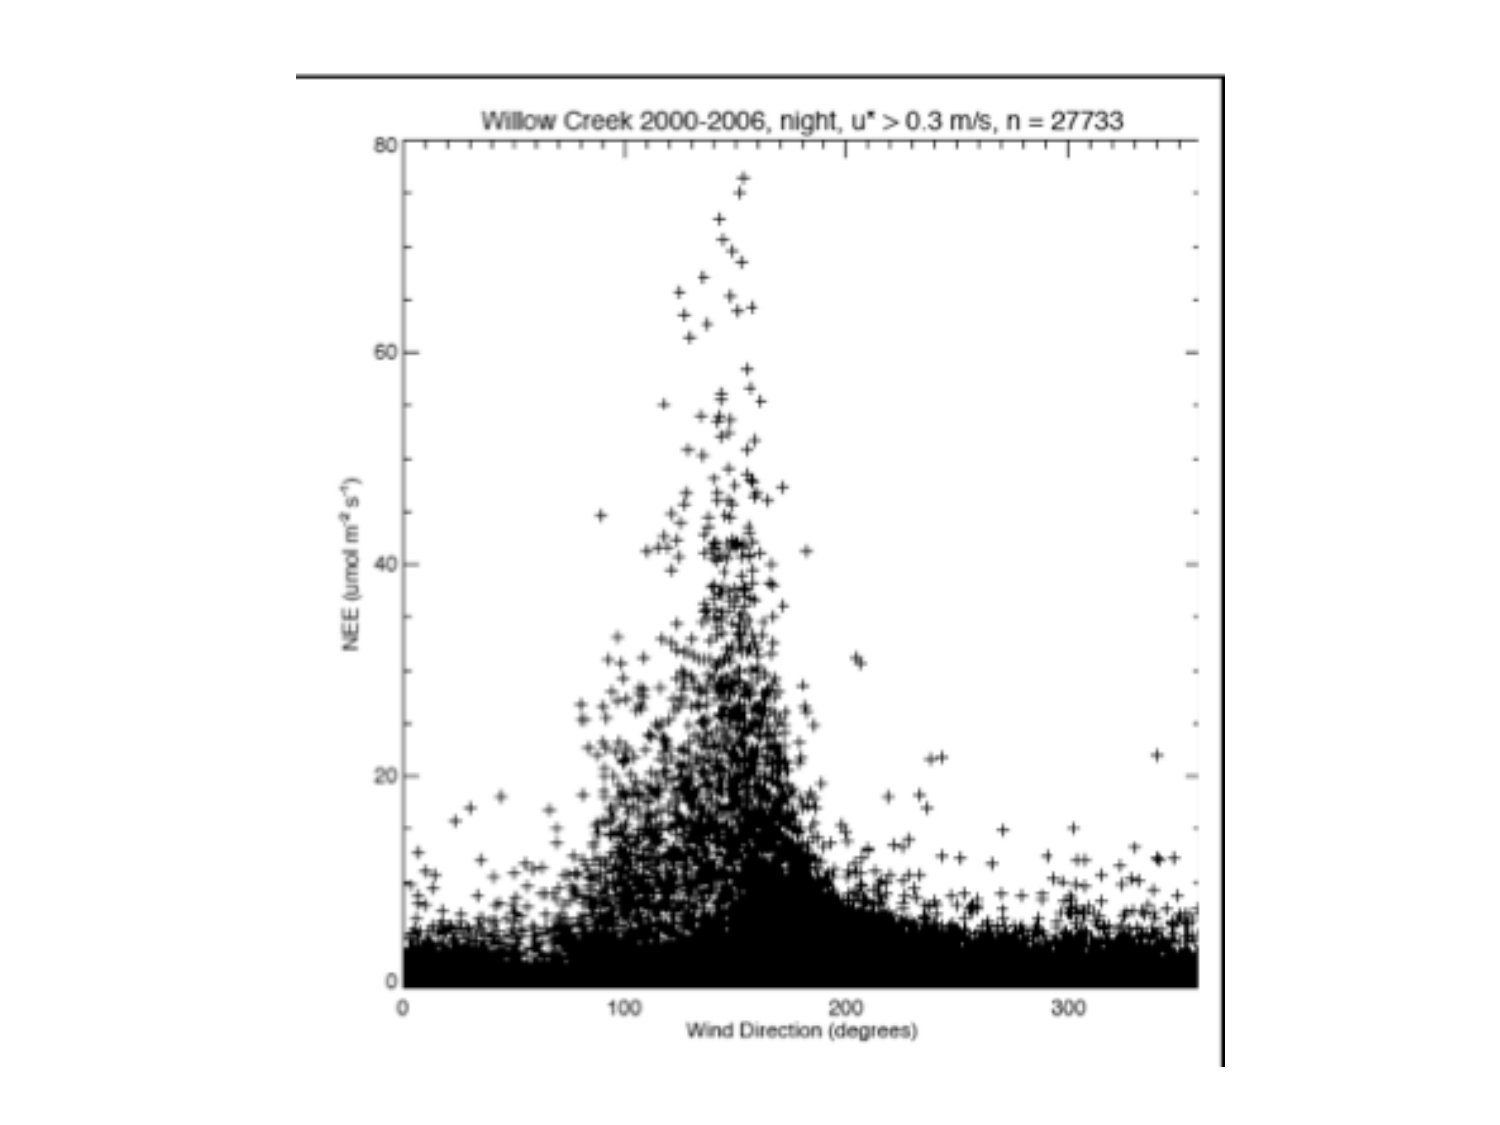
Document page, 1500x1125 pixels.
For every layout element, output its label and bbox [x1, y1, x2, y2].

picture [295, 71, 1225, 1067]
